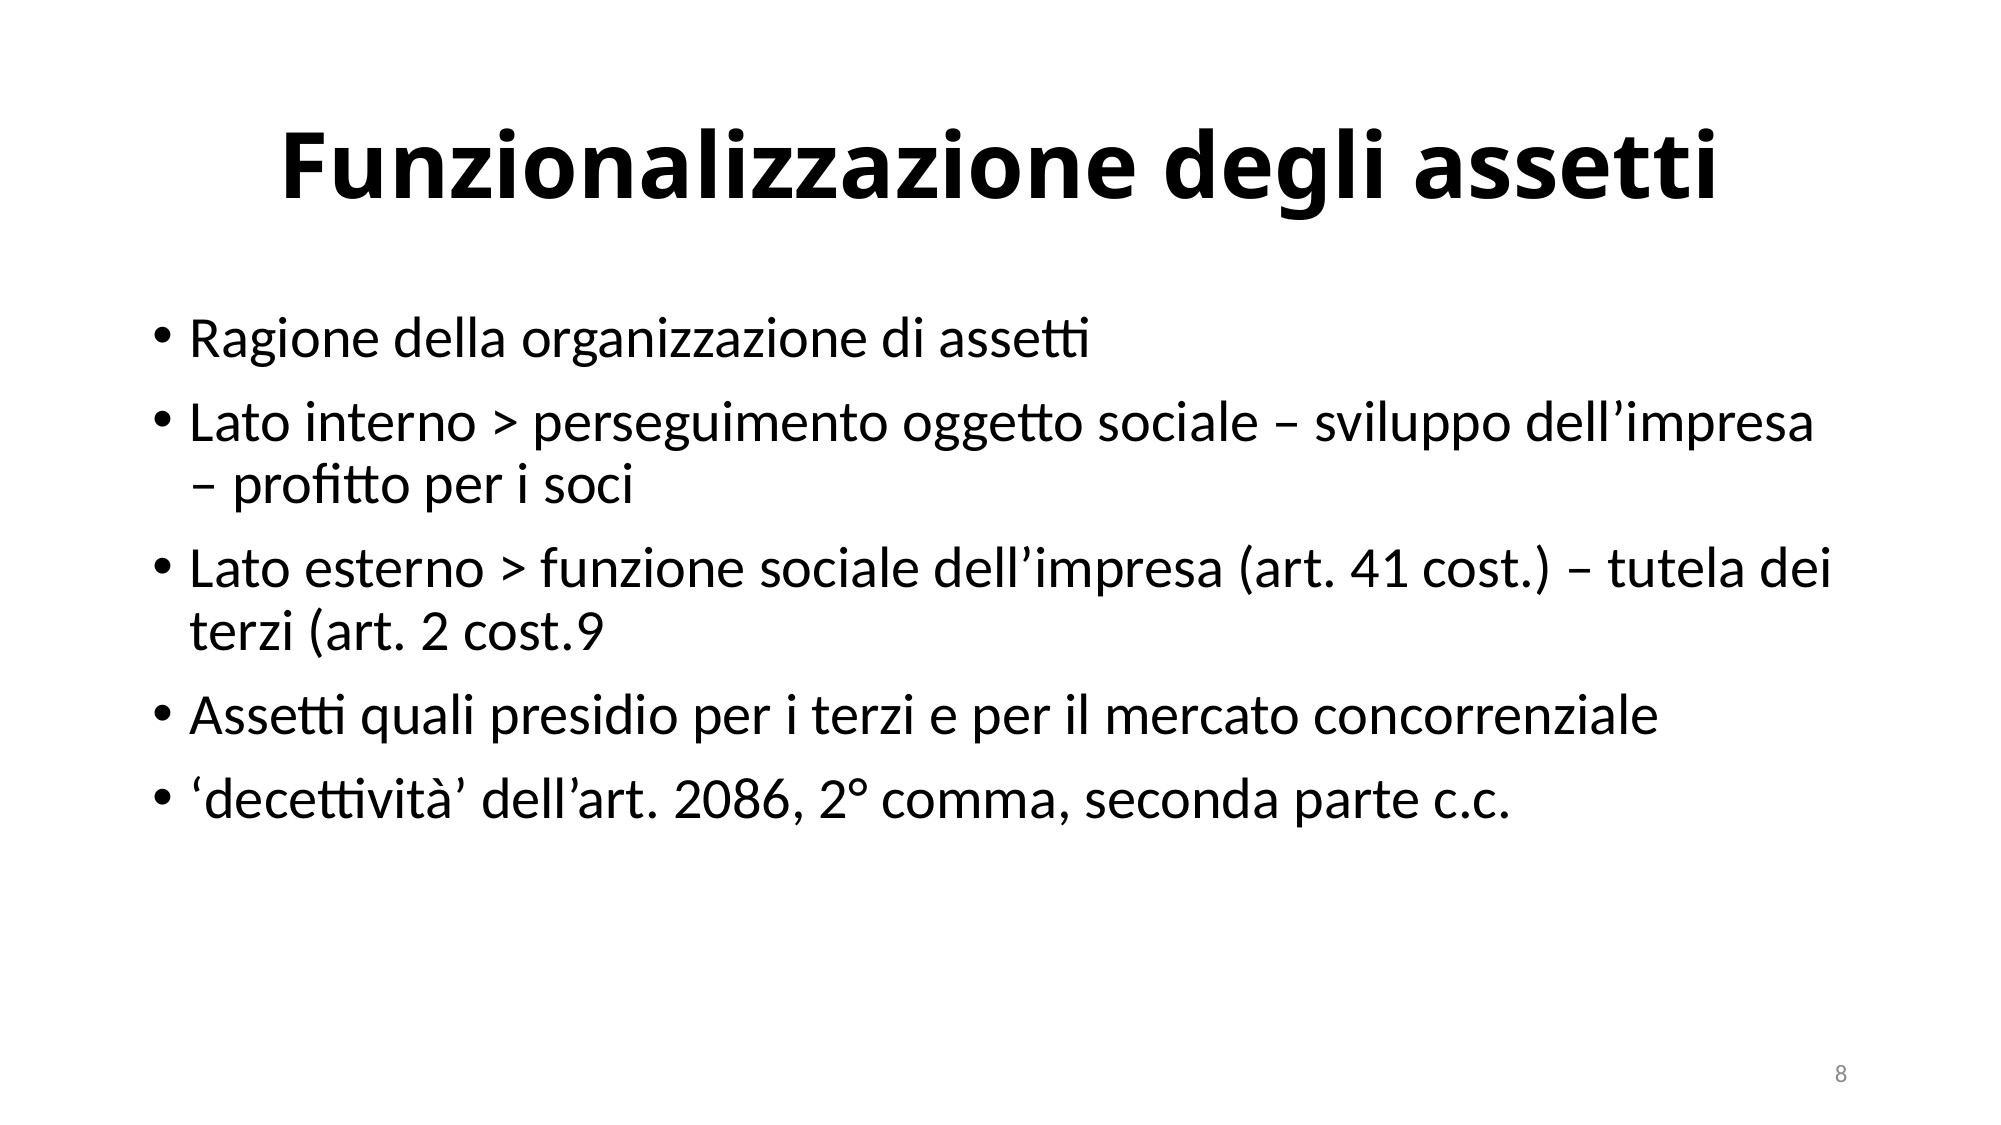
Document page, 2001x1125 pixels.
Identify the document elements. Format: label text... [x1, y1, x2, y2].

list Ragione della organizzazione di assetti Lato interno > perseguimento oggetto sociale – sviluppo dell’impresa – profitto per i soci Lato esterno > funzione sociale dell’impresa (art. 41 cost.) – tutela dei terzi (art. 2 cost.9 Assetti quali presidio per i terzi e per il mercato concorrenziale ‘decettività’ dell’art. 2086, 2° comma, seconda parte c.c. [137, 299, 1863, 1014]
title Funzionalizzazione degli assetti [137, 59, 1863, 278]
slide_number 8 [1412, 1042, 1863, 1103]
